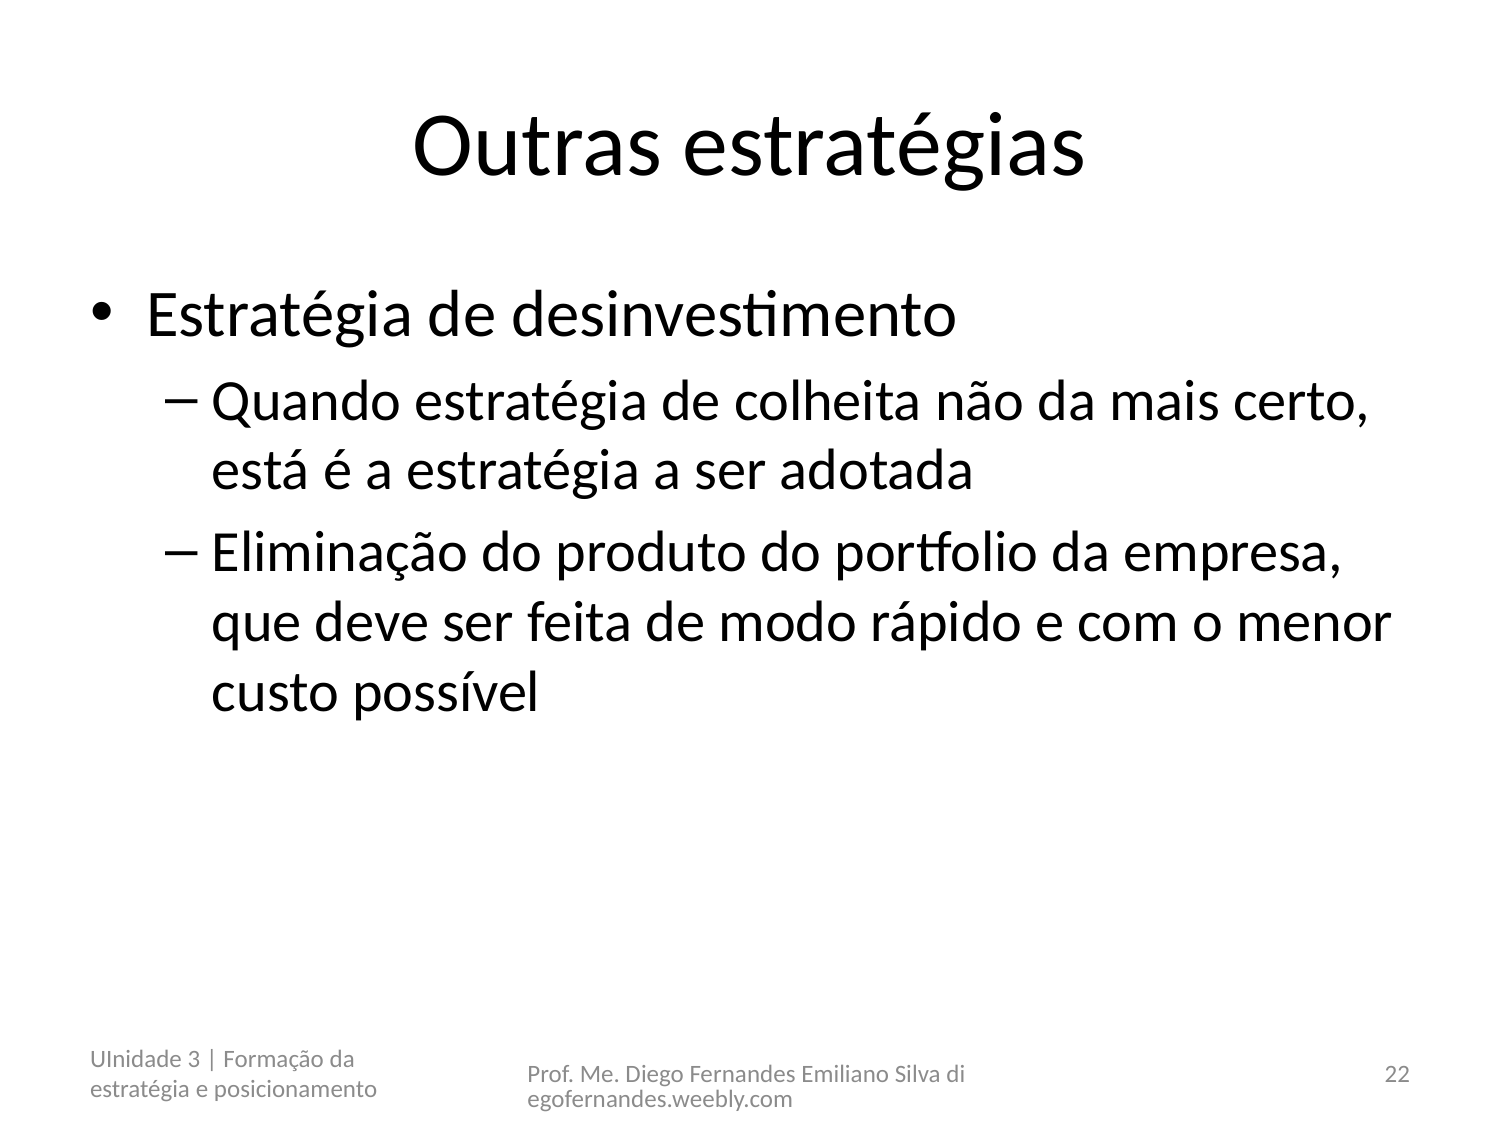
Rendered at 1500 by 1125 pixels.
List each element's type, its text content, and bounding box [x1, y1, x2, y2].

slide_number UInidade 3 | Formação da estratégia e posicionamento [75, 1042, 425, 1103]
footer Prof. Me. Diego Fernandes Emiliano Silva diegofernandes.weebly.com [512, 1042, 988, 1103]
list Estratégia de desinvestimento Quando estratégia de colheita não da mais certo, está é a estratégia a ser adotada Eliminação do produto do portfolio da empresa, que deve ser feita de modo rápido e com o menor custo possível [75, 262, 1425, 1005]
title Outras estratégias [75, 45, 1425, 233]
slide_number 22 [1074, 1042, 1425, 1103]
